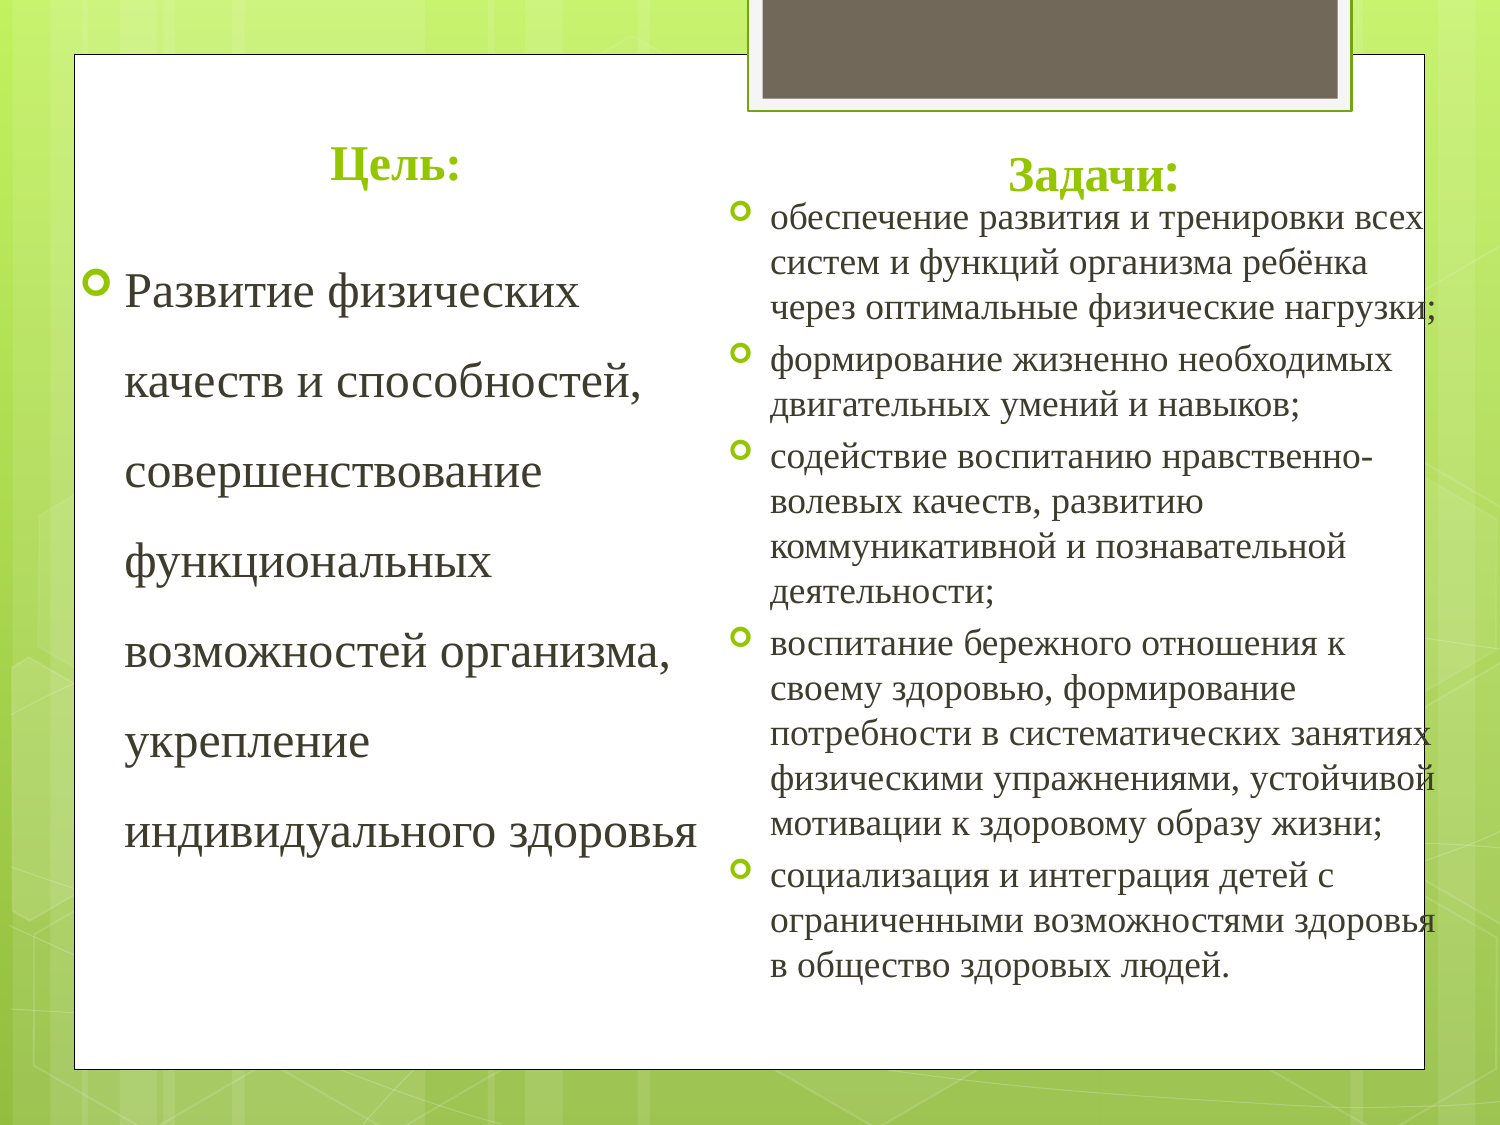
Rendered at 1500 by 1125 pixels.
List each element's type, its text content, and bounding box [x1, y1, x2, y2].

list Развитие физических качеств и способностей, совершенствование функциональных возможностей организма, укрепление индивидуального здоровья [53, 219, 702, 1044]
list Задачи: [761, 101, 1425, 184]
list обеспечение развития и тренировки всех систем и функций организма ребёнка через оптимальные физические нагрузки; формирование жизненно необходимых двигательных умений и навыков; содействие воспитанию нравственно-волевых качеств, развитию коммуникативной и познавательной деятельности; воспитание бережного отношения к своему здоровью, формирование потребности в систематических занятиях физическими упражнениями, устойчивой мотивации к здоровому образу жизни; социализация и интеграция детей с ограниченными возможностями здоровья в общество здоровых людей. [702, 184, 1459, 1071]
list Цель: [64, 90, 728, 199]
